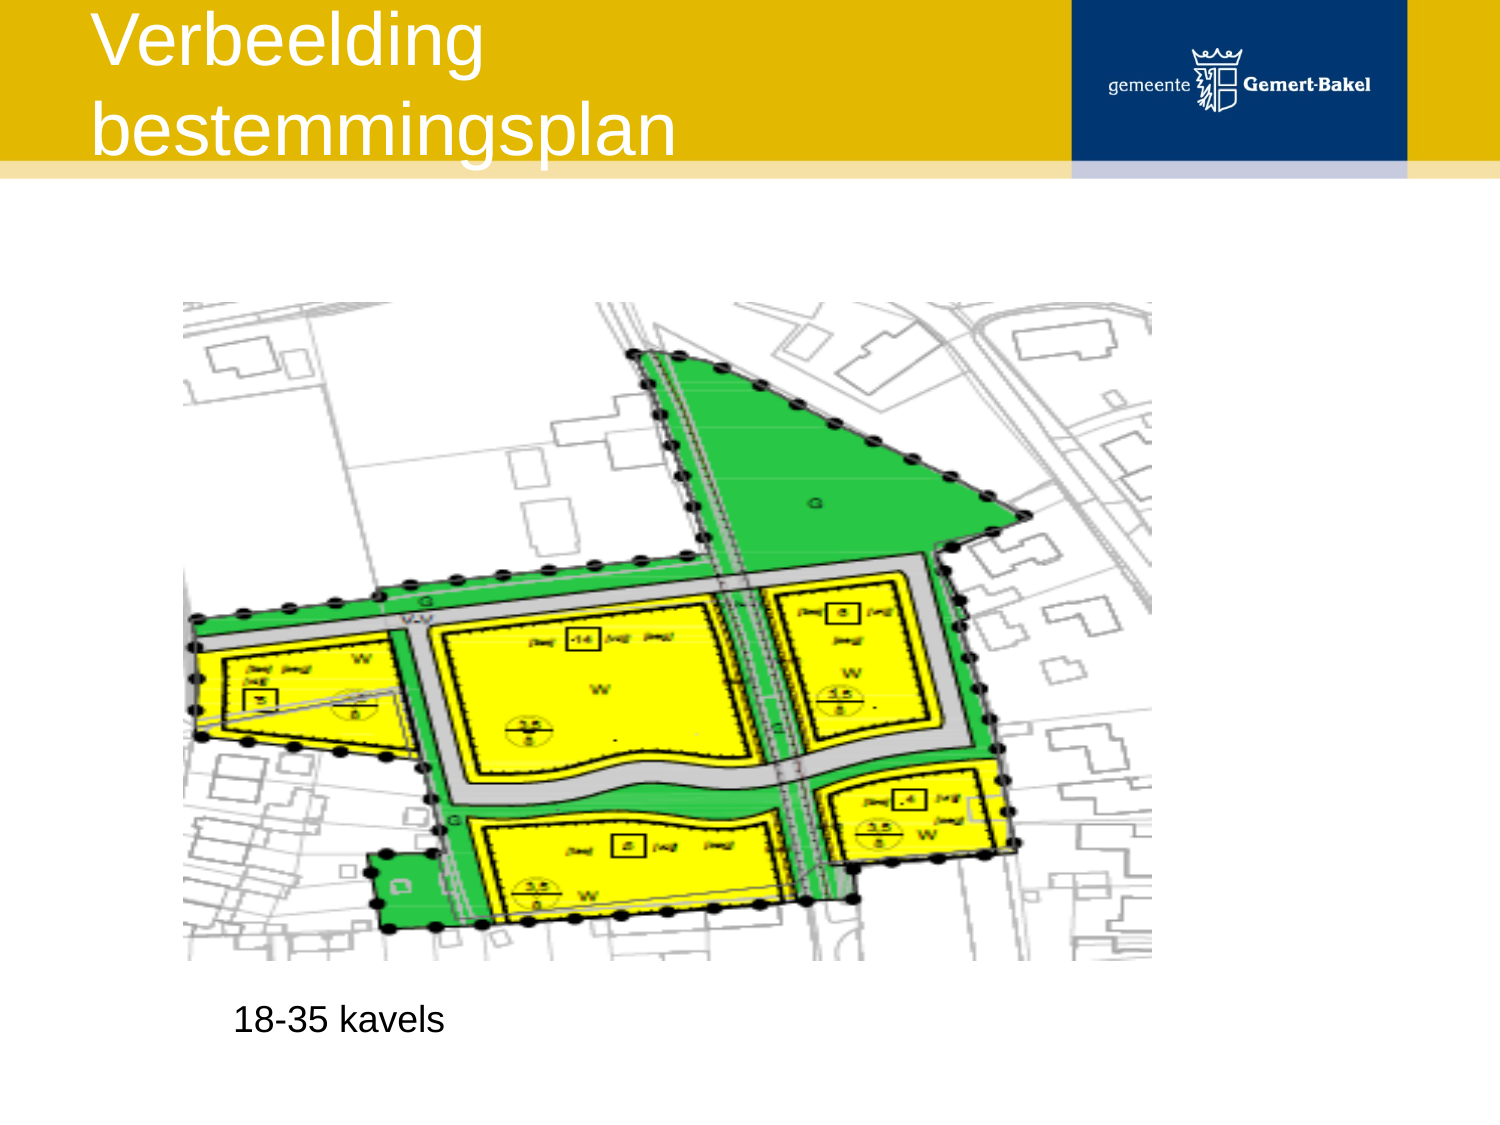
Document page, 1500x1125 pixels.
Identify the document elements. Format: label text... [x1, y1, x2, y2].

title Verbeelding bestemmingsplan [75, 6, 999, 155]
picture [0, 0, 1500, 179]
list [182, 302, 1152, 961]
text_box 18-35 kavels [218, 987, 1128, 1048]
